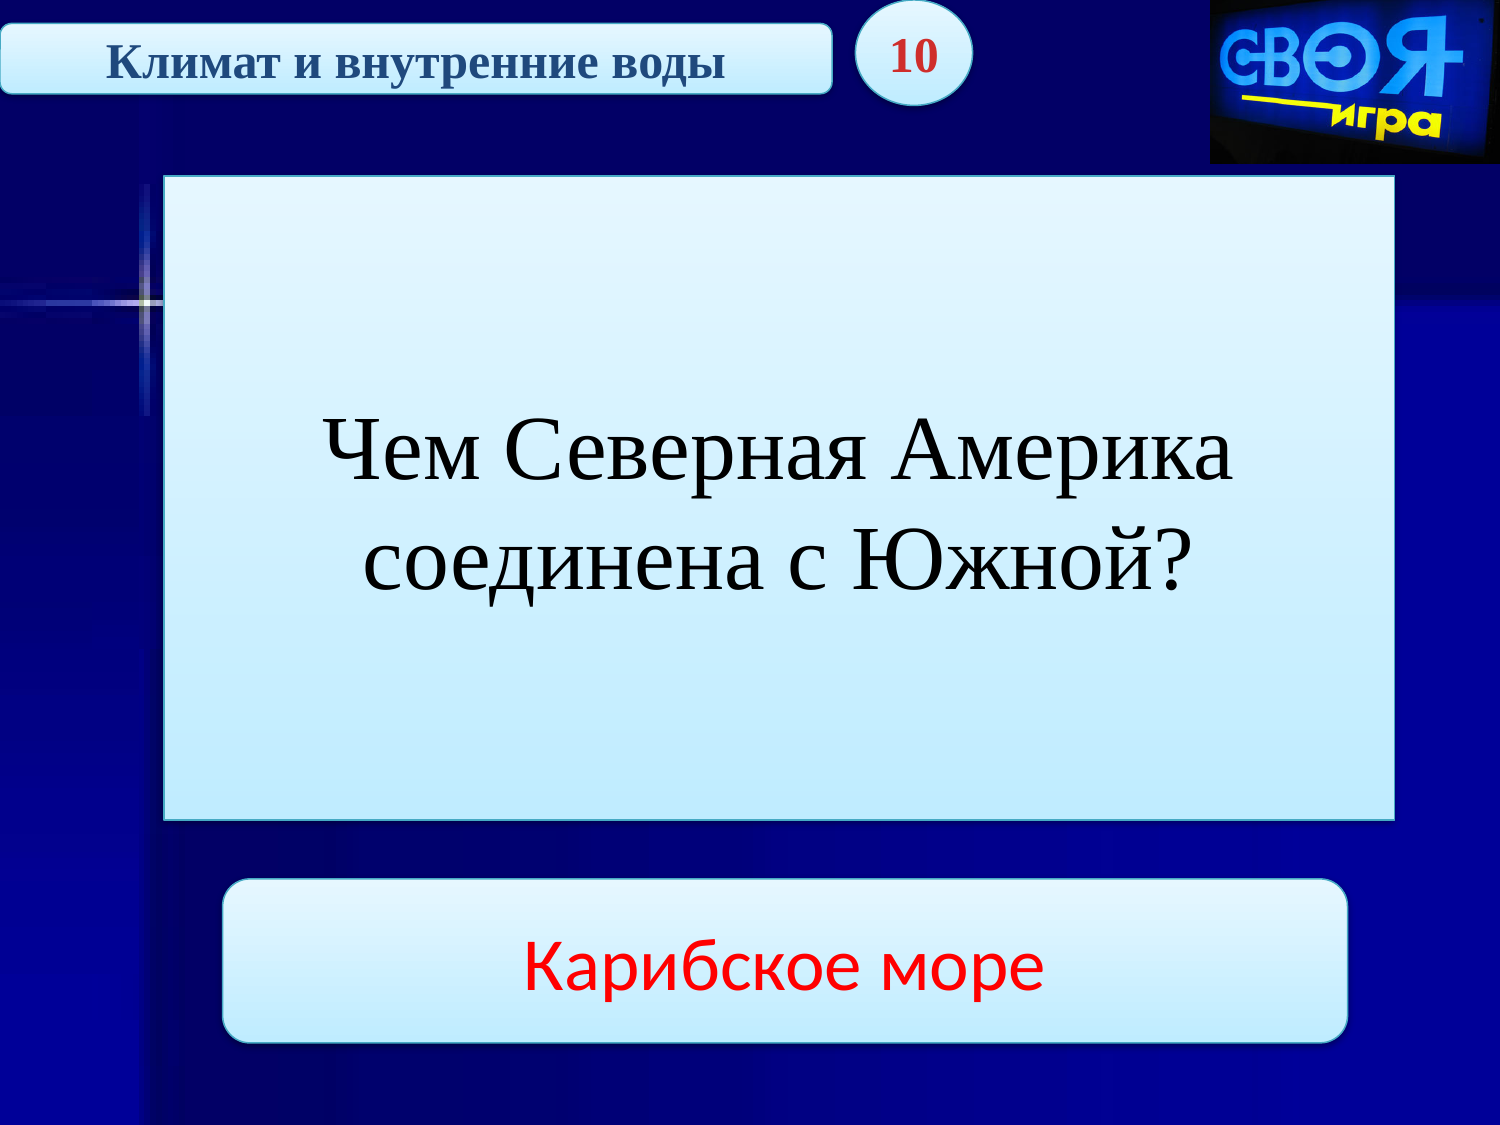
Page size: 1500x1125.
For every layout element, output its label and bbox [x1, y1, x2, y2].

picture [1210, 0, 1500, 164]
text_box [0, 0, 1500, 1125]
